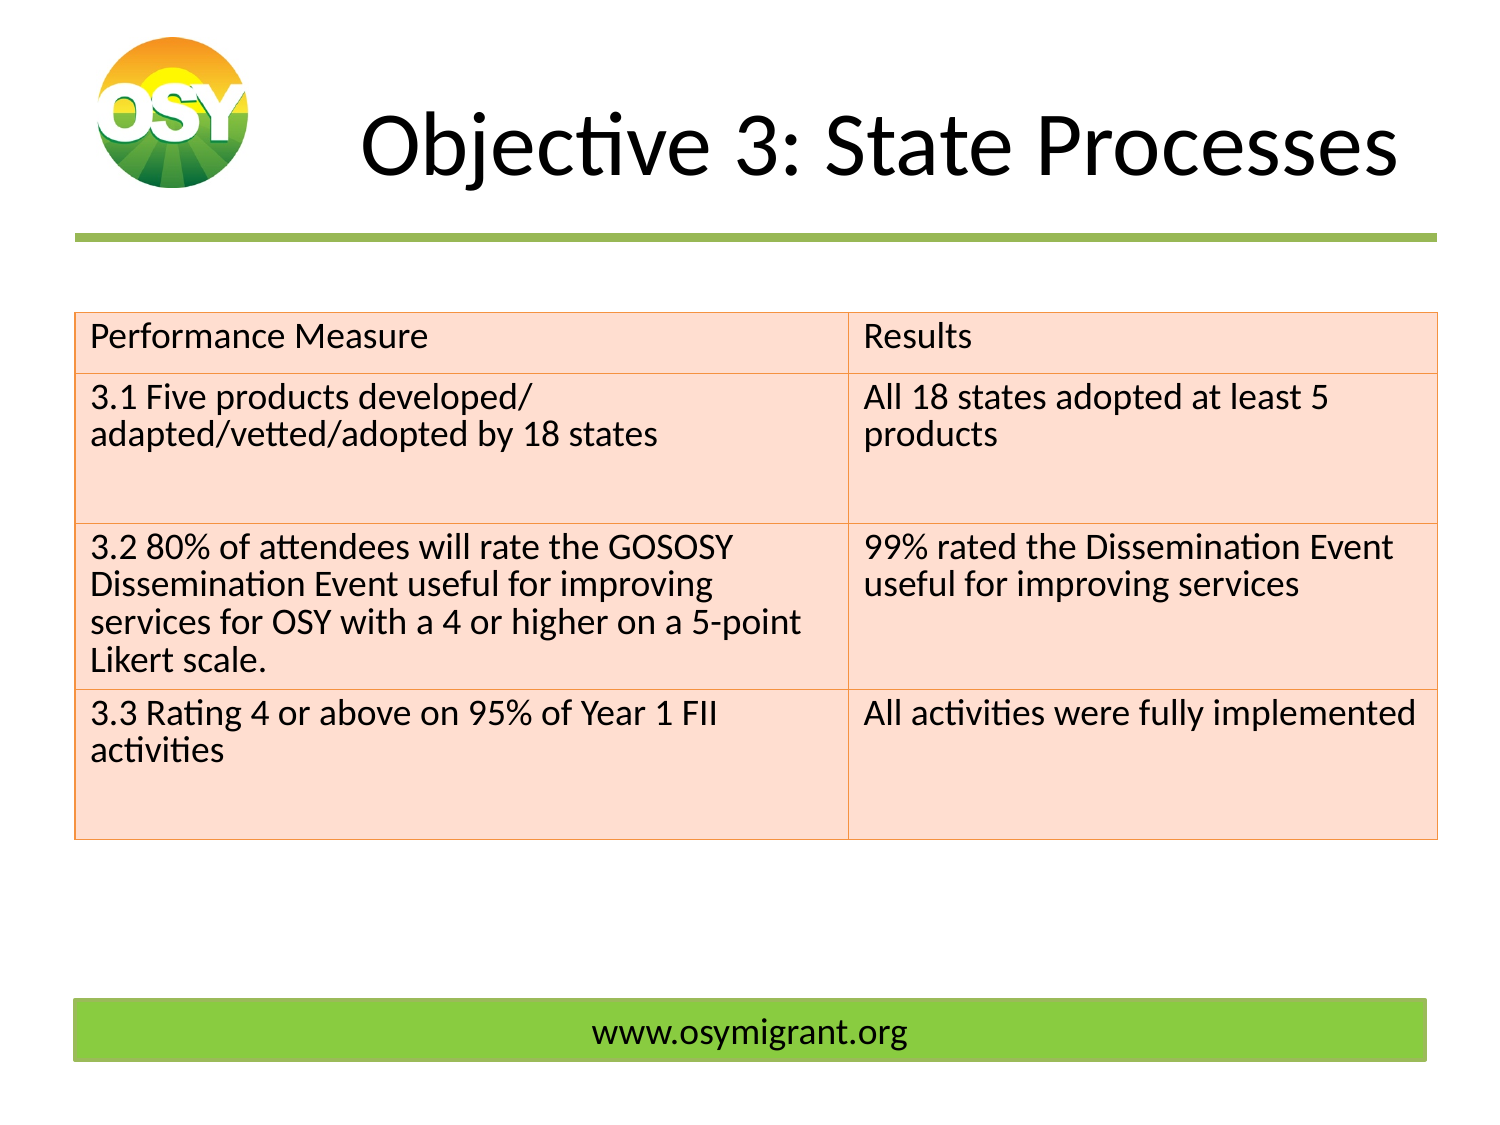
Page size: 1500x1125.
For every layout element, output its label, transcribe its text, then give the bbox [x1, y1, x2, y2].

table_cell 3.2 80% of attendees will rate the GOSOSY Dissemination Event useful for improving services for OSY with a 4 or higher on a 5-point Likert scale. [76, 524, 848, 689]
table_header Performance Measure [76, 313, 848, 373]
table_cell 3.3 Rating 4 or above on 95% of Year 1 FII activities [76, 690, 848, 839]
table_cell All activities were fully implemented [849, 690, 1437, 839]
picture [96, 37, 250, 188]
text_box www.osymigrant.org [73, 998, 1427, 1062]
table_header Results [849, 313, 1437, 373]
title Objective 3: State Processes [75, 45, 1425, 233]
table_cell All 18 states adopted at least 5 products [849, 374, 1437, 523]
table_cell 99% rated the Dissemination Event useful for improving services [849, 524, 1437, 689]
table_cell 3.1 Five products developed/ adapted/vetted/adopted by 18 states [76, 374, 848, 523]
